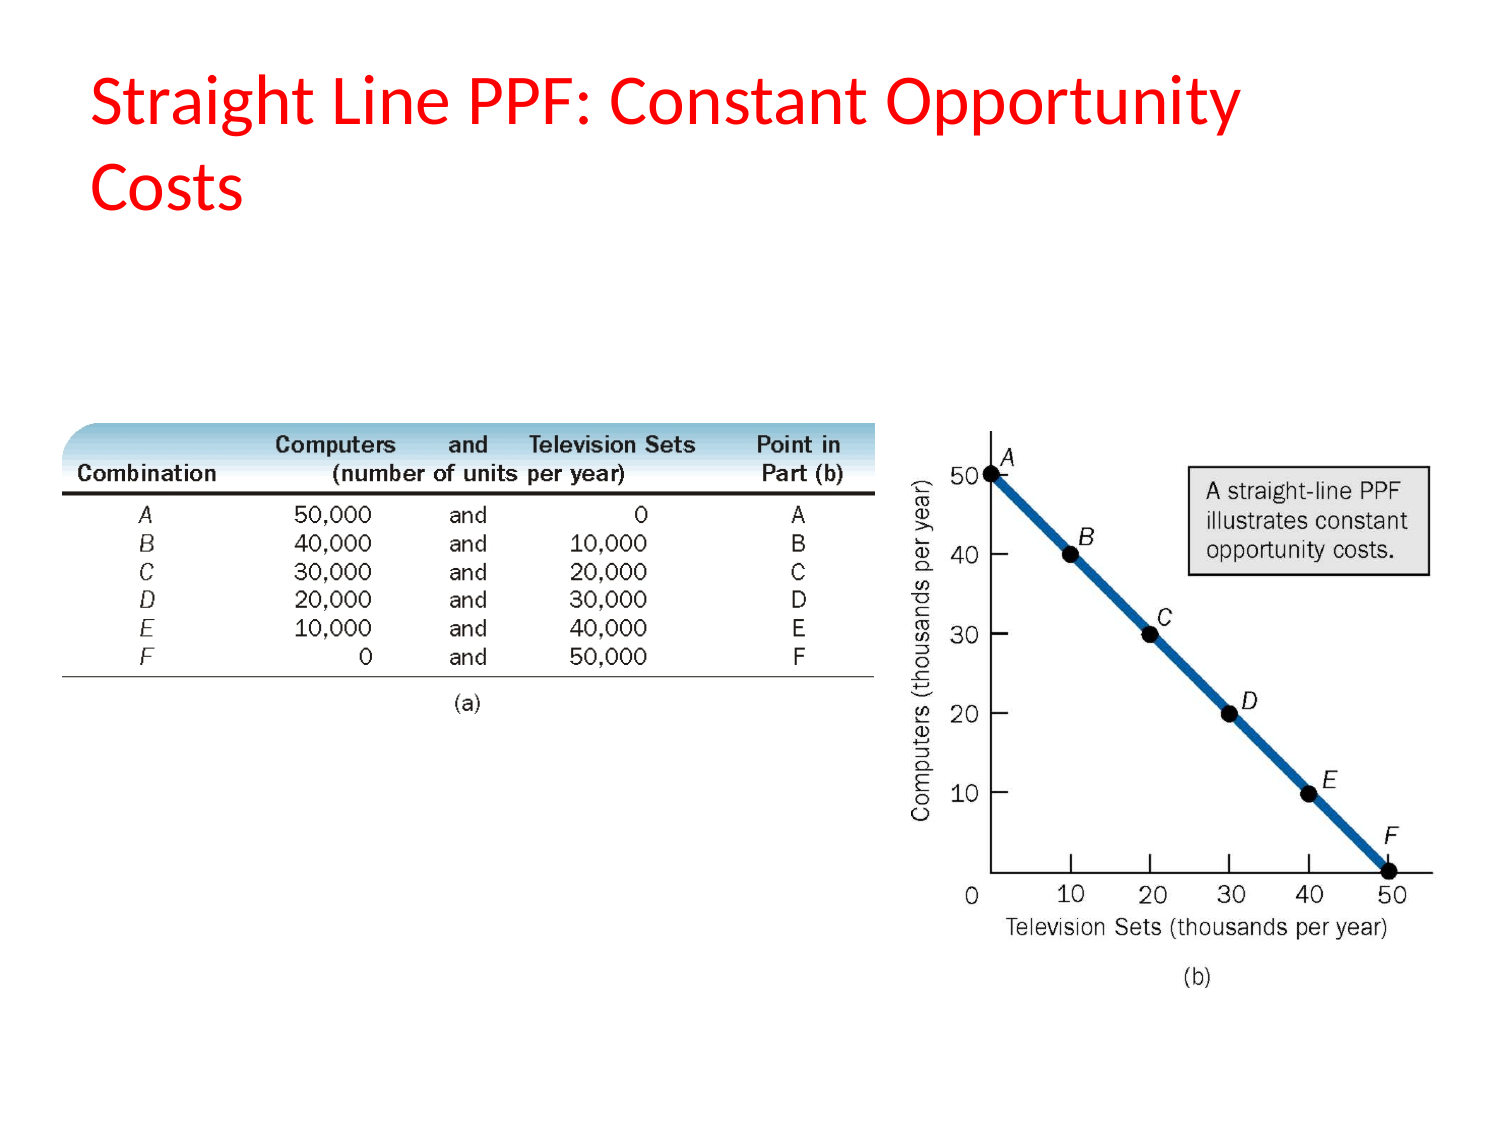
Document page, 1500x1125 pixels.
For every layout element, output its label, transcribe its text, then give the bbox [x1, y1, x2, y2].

title Straight Line PPF: Constant Opportunity Costs [75, 45, 1425, 233]
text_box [49, 412, 1463, 1001]
